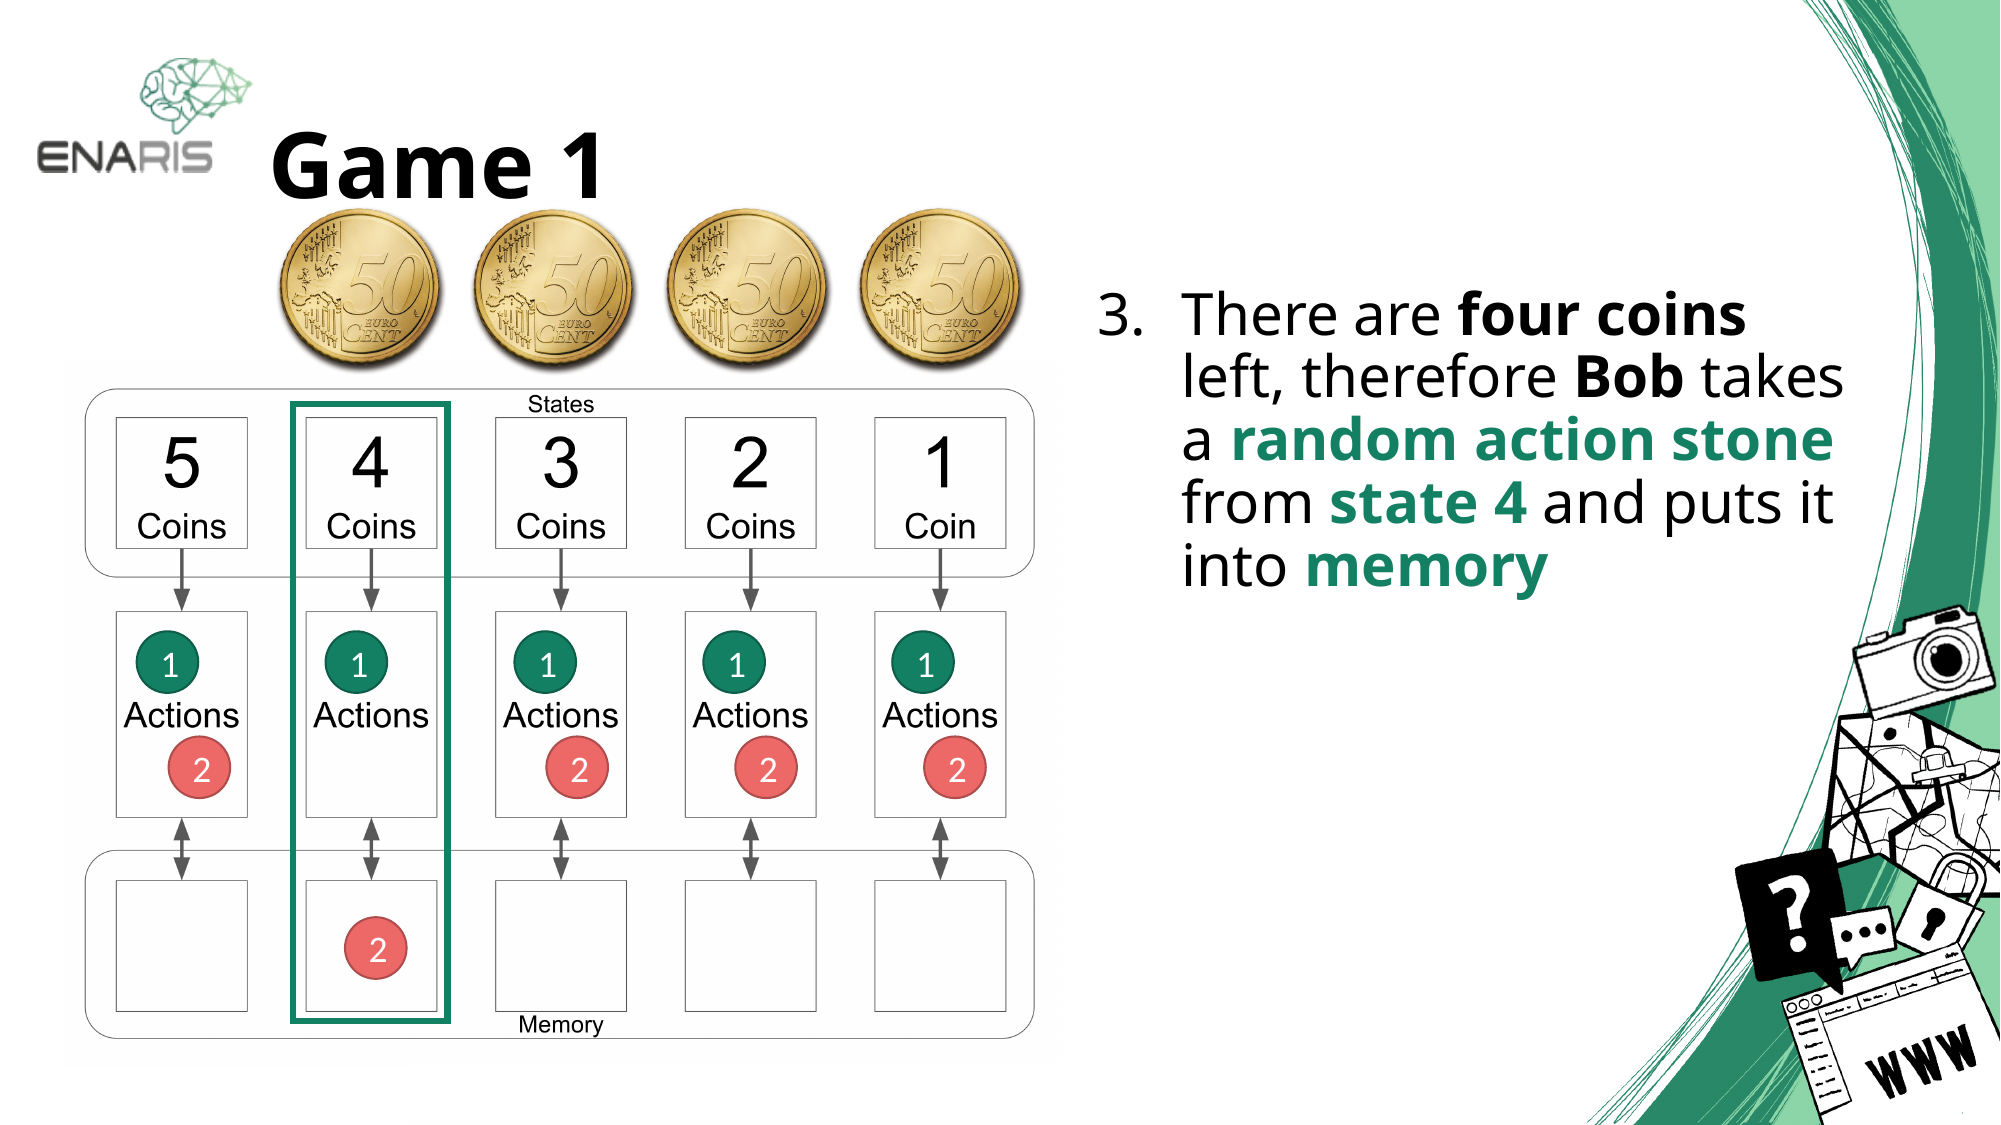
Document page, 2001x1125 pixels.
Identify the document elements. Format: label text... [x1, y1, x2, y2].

picture [37, 58, 254, 173]
picture [274, 0, 2000, 1125]
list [63, 361, 1059, 1066]
title Game 1 [253, 59, 1863, 278]
text_box There are four coins left, therefore Bob takes a random action stone from state 4 and puts it into memory [1082, 277, 1869, 992]
